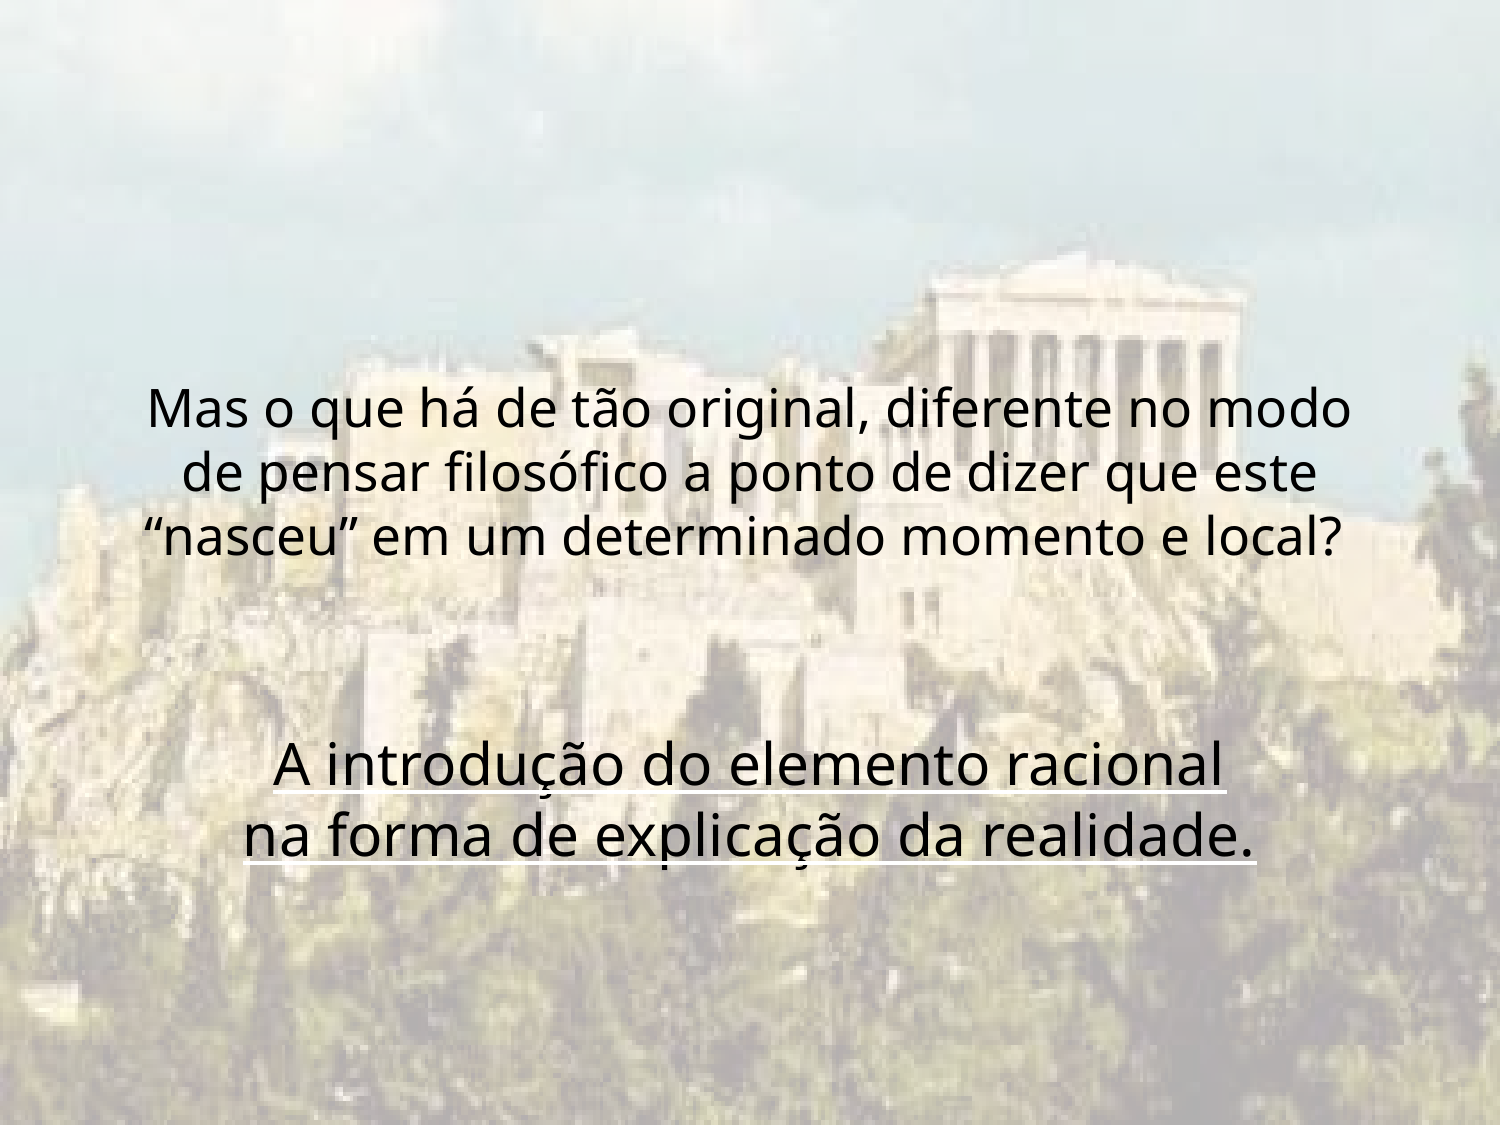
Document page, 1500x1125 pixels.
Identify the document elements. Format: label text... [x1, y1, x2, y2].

text_box A introdução do elemento racional na forma de explicação da realidade. [225, 637, 1275, 925]
text_box Mas o que há de tão original, diferente no modo de pensar filosófico a ponto de dizer que este “nasceu” em um determinado momento e local? [112, 349, 1388, 591]
